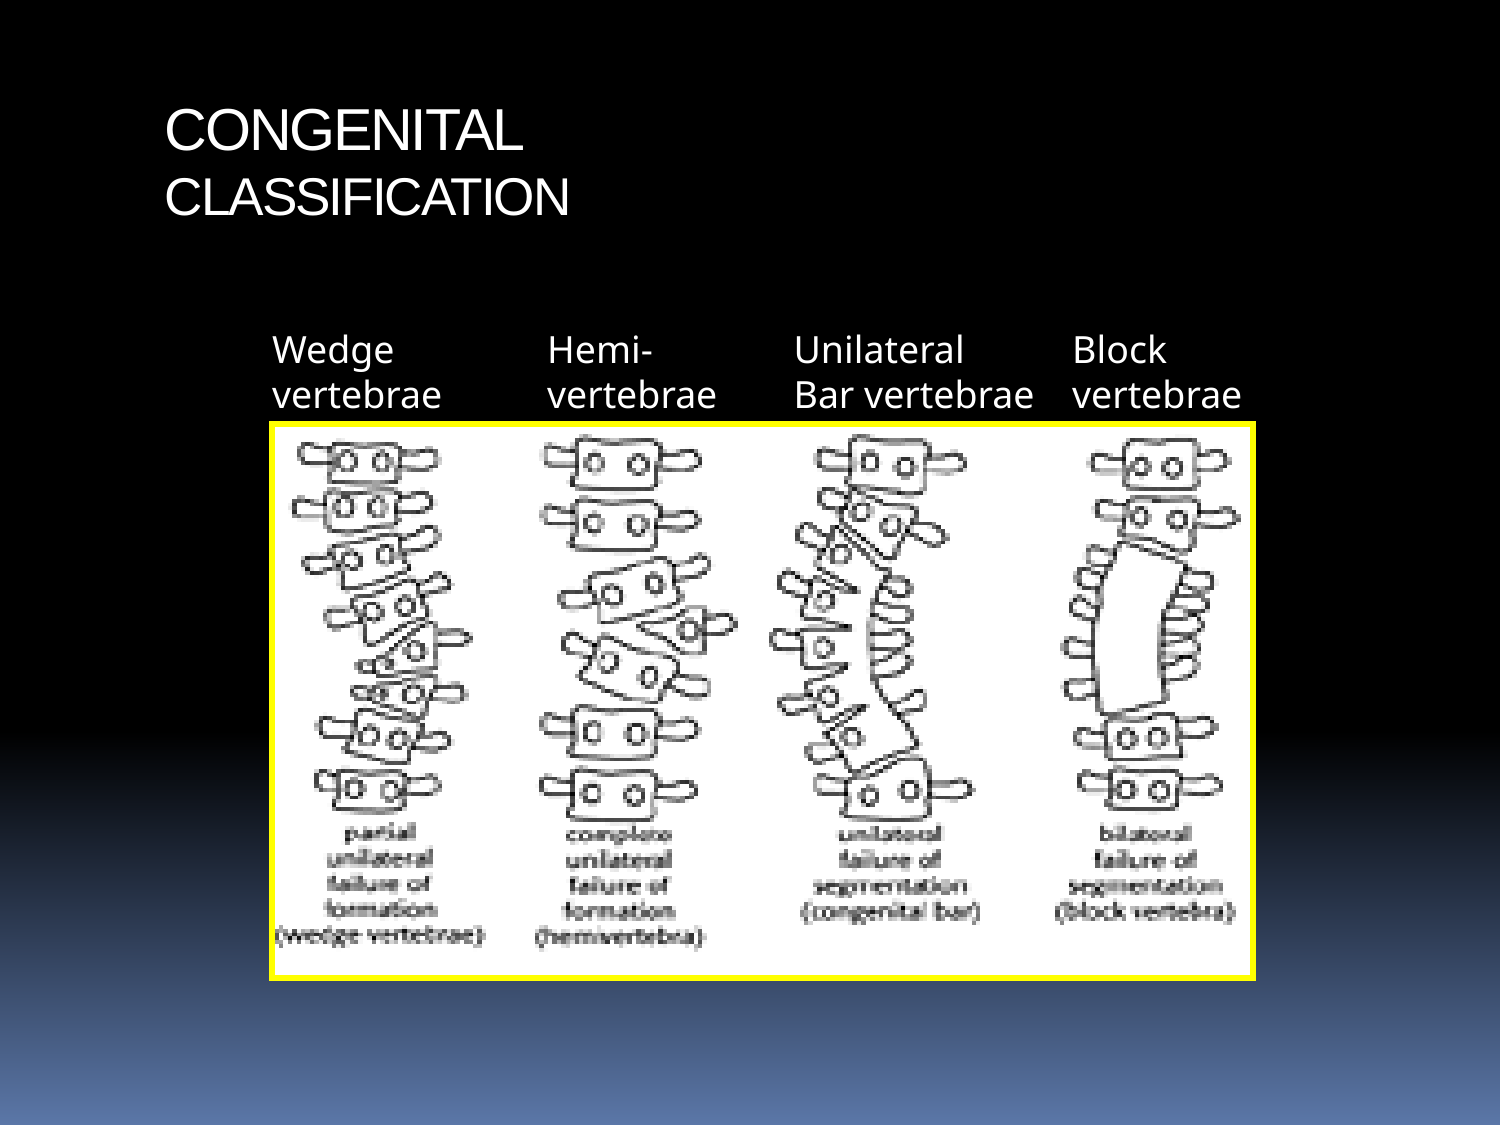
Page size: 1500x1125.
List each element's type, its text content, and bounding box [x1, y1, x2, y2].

text_box Block vertebrae [1057, 318, 1258, 422]
text_box Hemi- vertebrae [532, 318, 733, 419]
text_box Unilateral Bar vertebrae [778, 318, 1050, 419]
title CONGENITAL CLASSIFICATION [150, 84, 1425, 235]
picture [274, 426, 1251, 976]
text_box Wedge vertebrae [257, 318, 458, 424]
